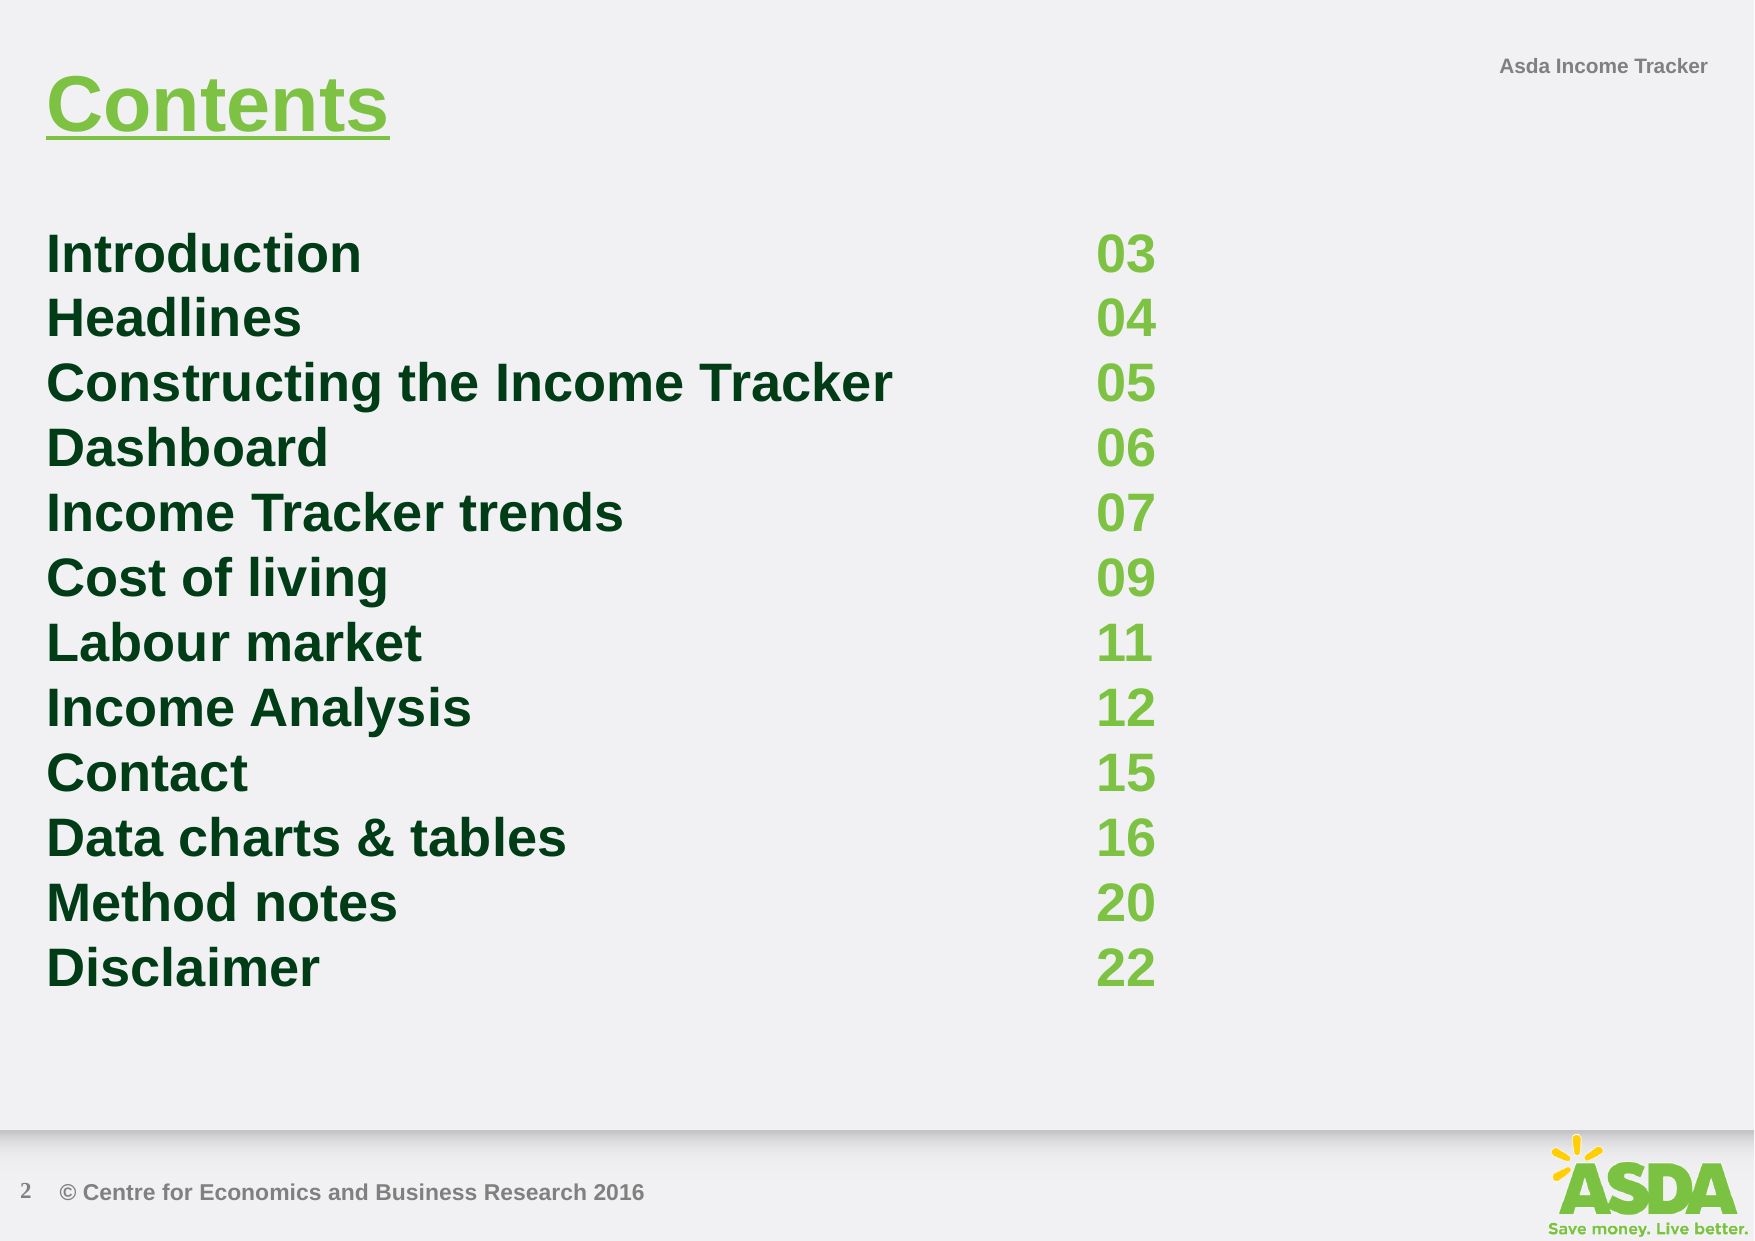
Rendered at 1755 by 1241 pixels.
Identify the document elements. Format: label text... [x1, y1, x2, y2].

picture [0, 1125, 1755, 1241]
text_box 2 [2, 1167, 59, 1212]
text_box Contents [29, 43, 1053, 157]
text_box Introduction 03 Headlines 04 Constructing the Income Tracker 05 Dashboard 06 Income Tracker trends 07 Cost of living 09 Labour market 11 Income Analysis 12 Contact 15 Data charts & tables 16 Method notes 20 Disclaimer 22 [29, 209, 1521, 1006]
text_box Asda Income Tracker [1388, 43, 1725, 87]
